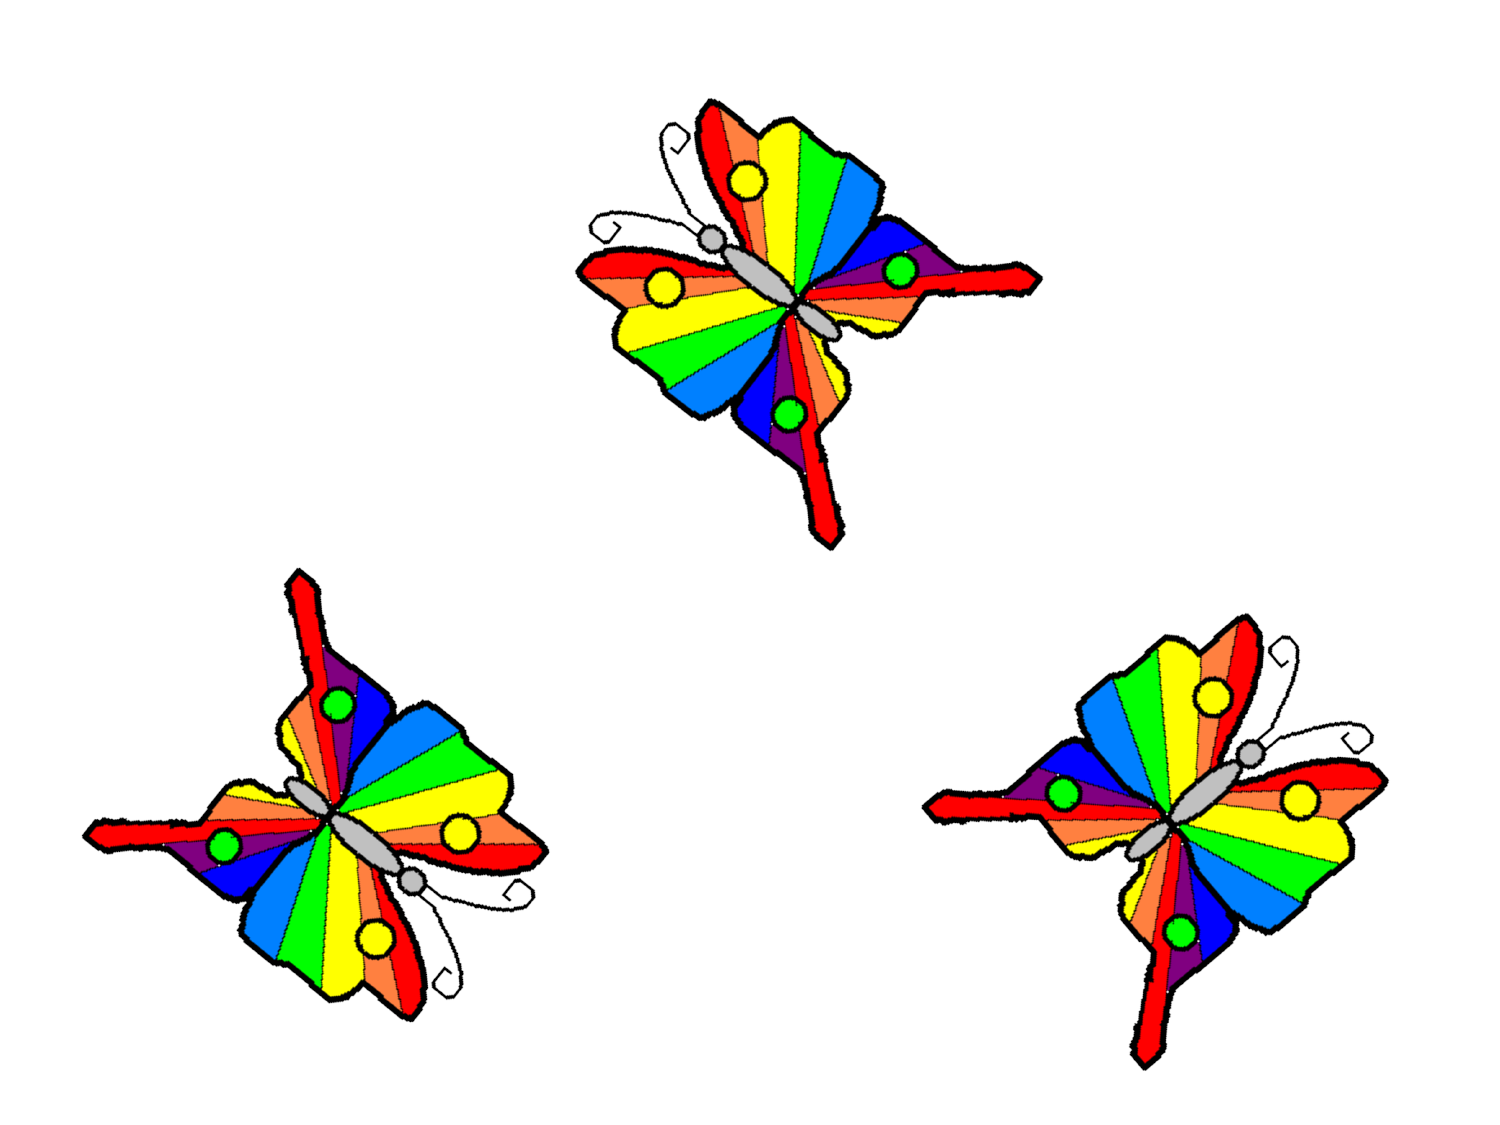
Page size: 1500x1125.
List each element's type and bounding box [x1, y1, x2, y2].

picture [59, 499, 676, 1117]
picture [450, 3, 1066, 620]
picture [861, 474, 1480, 1094]
